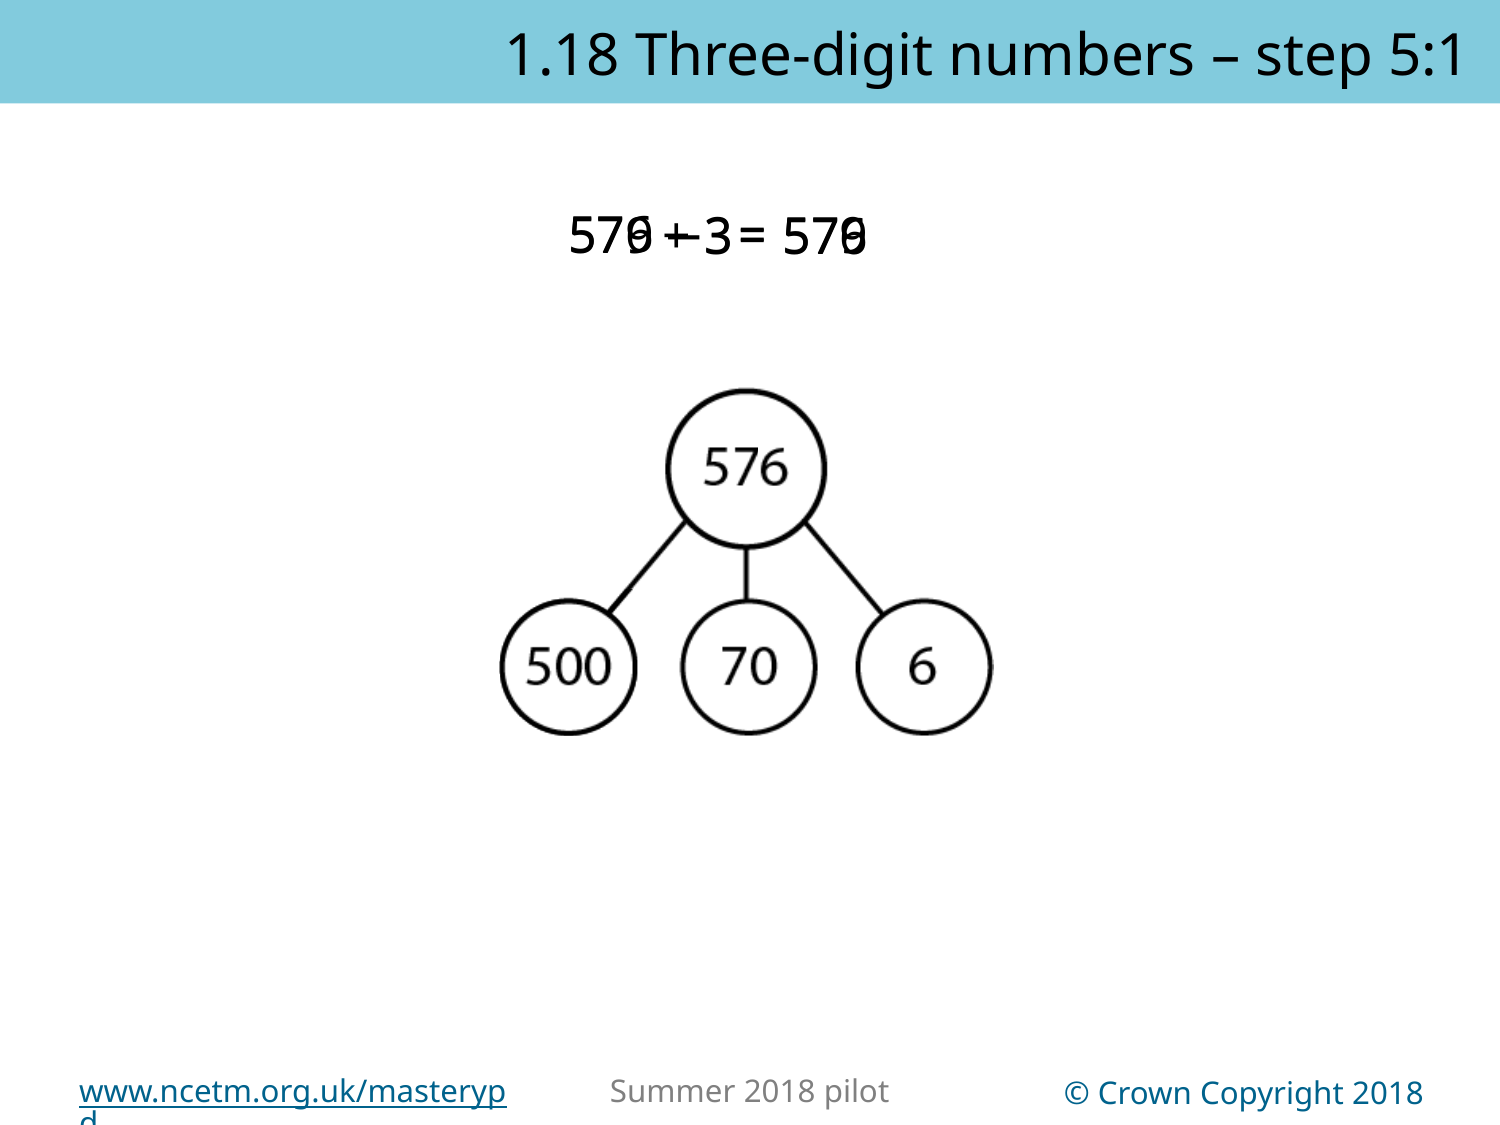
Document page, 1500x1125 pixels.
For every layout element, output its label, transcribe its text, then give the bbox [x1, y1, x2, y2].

text_box 576 [710, 196, 723, 272]
picture [498, 367, 994, 759]
text_box 576 [799, 196, 889, 272]
text_box 579 [539, 195, 648, 271]
list 1.18 Three-digit numbers – step 5:1 [0, 0, 1500, 104]
text_box − [648, 195, 725, 271]
text_box = [723, 196, 799, 272]
